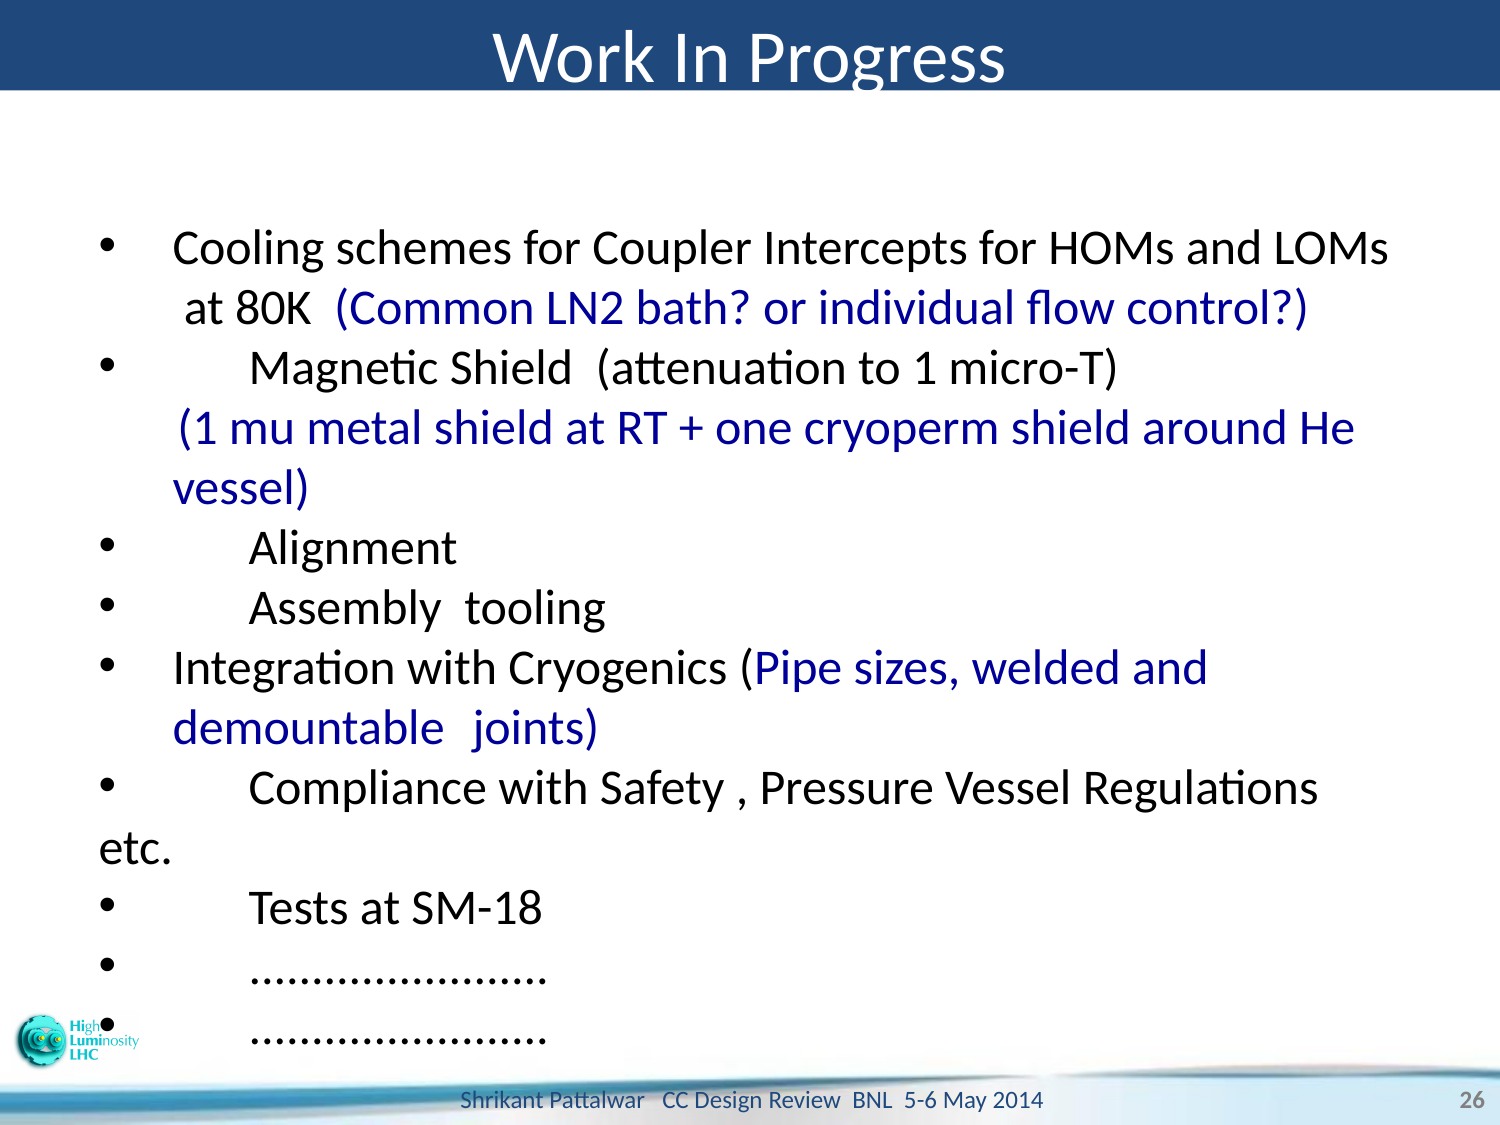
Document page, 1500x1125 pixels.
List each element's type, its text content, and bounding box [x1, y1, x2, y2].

text_box Cooling schemes for Coupler Intercepts for HOMs and LOMs at 80K (Common LN2 bath? or individual flow control?) Magnetic Shield (attenuation to 1 micro-T) (1 mu metal shield at RT + one cryoperm shield around He vessel) Alignment Assembly tooling Integration with Cryogenics (Pipe sizes, welded and demountable joints) Compliance with Safety , Pressure Vessel Regulations etc. Tests at SM-18 ........................ ........................ [83, 146, 1415, 1062]
picture [0, 91, 1500, 1125]
slide_number 26 [1425, 1072, 1500, 1125]
text_box Work In Progress [0, 0, 1500, 91]
footer Shrikant Pattalwar CC Design Review BNL 5-6 May 2014 [107, 1072, 1398, 1125]
